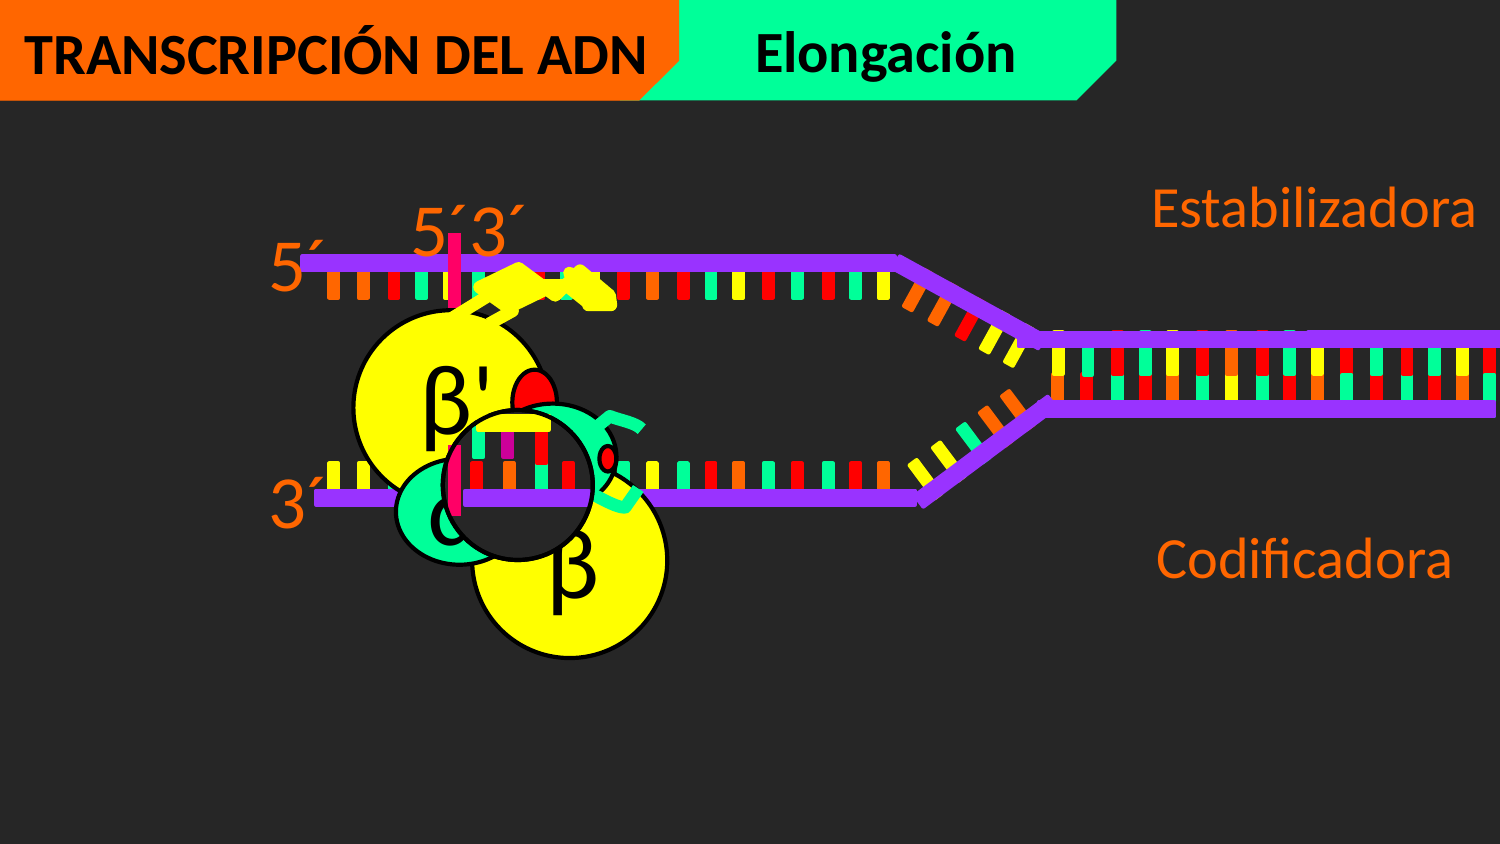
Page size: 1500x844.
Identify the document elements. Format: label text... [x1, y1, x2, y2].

text_box 3´ [502, 174, 561, 266]
text_box [0, 0, 682, 103]
text_box [849, 272, 862, 300]
text_box [1111, 376, 1124, 400]
text_box [732, 272, 745, 300]
text_box [672, 489, 773, 507]
text_box [677, 272, 690, 300]
text_box [759, 254, 897, 272]
text_box [849, 461, 862, 489]
text_box [1456, 376, 1469, 400]
text_box [1311, 348, 1324, 376]
text_box [1047, 400, 1182, 418]
text_box [1306, 330, 1500, 348]
text_box [1080, 372, 1093, 400]
text_box [822, 461, 835, 489]
text_box [1042, 331, 1186, 348]
text_box [1401, 348, 1413, 376]
text_box [1311, 375, 1324, 400]
text_box [1182, 400, 1327, 418]
text_box [677, 461, 690, 489]
text_box [705, 461, 717, 489]
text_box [894, 419, 1061, 462]
text_box TRANSCRIPCIÓN DEL ADN [10, 8, 664, 94]
text_box [1283, 376, 1296, 400]
text_box [1370, 348, 1383, 376]
text_box [1082, 348, 1094, 377]
text_box [641, 0, 1119, 103]
text_box [1340, 373, 1353, 400]
text_box Estabilizadora [1136, 161, 1493, 247]
text_box [978, 325, 1003, 355]
text_box [1196, 348, 1209, 376]
text_box [1139, 348, 1152, 376]
text_box [1052, 348, 1065, 376]
text_box [791, 272, 804, 300]
text_box [1196, 376, 1209, 400]
text_box [1428, 376, 1441, 400]
text_box [705, 272, 717, 300]
text_box Elongación [740, 7, 1032, 92]
text_box [1483, 348, 1496, 373]
text_box [1456, 348, 1469, 376]
text_box [1428, 348, 1441, 376]
text_box [1401, 376, 1413, 400]
text_box [902, 283, 926, 313]
text_box [822, 272, 835, 300]
text_box [927, 297, 951, 327]
text_box [361, 254, 395, 266]
text_box [1283, 348, 1296, 376]
text_box [1166, 348, 1179, 376]
text_box [1327, 400, 1496, 418]
text_box [1256, 348, 1269, 376]
text_box [1139, 376, 1152, 400]
text_box 5´ [395, 174, 502, 266]
text_box [1111, 348, 1124, 376]
text_box [1225, 376, 1238, 400]
text_box [791, 461, 804, 489]
text_box [1186, 331, 1306, 348]
text_box [732, 461, 745, 489]
text_box [1051, 372, 1064, 400]
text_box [353, 268, 668, 659]
text_box Codificadora [1141, 513, 1469, 598]
text_box [954, 312, 978, 342]
text_box [877, 461, 890, 489]
text_box 5´ [253, 209, 361, 315]
text_box [1166, 376, 1179, 400]
text_box [589, 254, 759, 272]
text_box [561, 254, 589, 266]
text_box [1370, 376, 1383, 400]
text_box [773, 489, 917, 507]
text_box [1256, 376, 1269, 400]
text_box [1483, 373, 1496, 400]
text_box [474, 415, 550, 458]
text_box [762, 272, 775, 300]
text_box [1225, 348, 1238, 376]
text_box [877, 272, 890, 300]
text_box 3´ [253, 445, 348, 551]
text_box [1003, 339, 1025, 368]
text_box [891, 254, 1047, 351]
text_box [1340, 348, 1353, 373]
text_box [762, 461, 775, 489]
text_box [1017, 340, 1031, 348]
